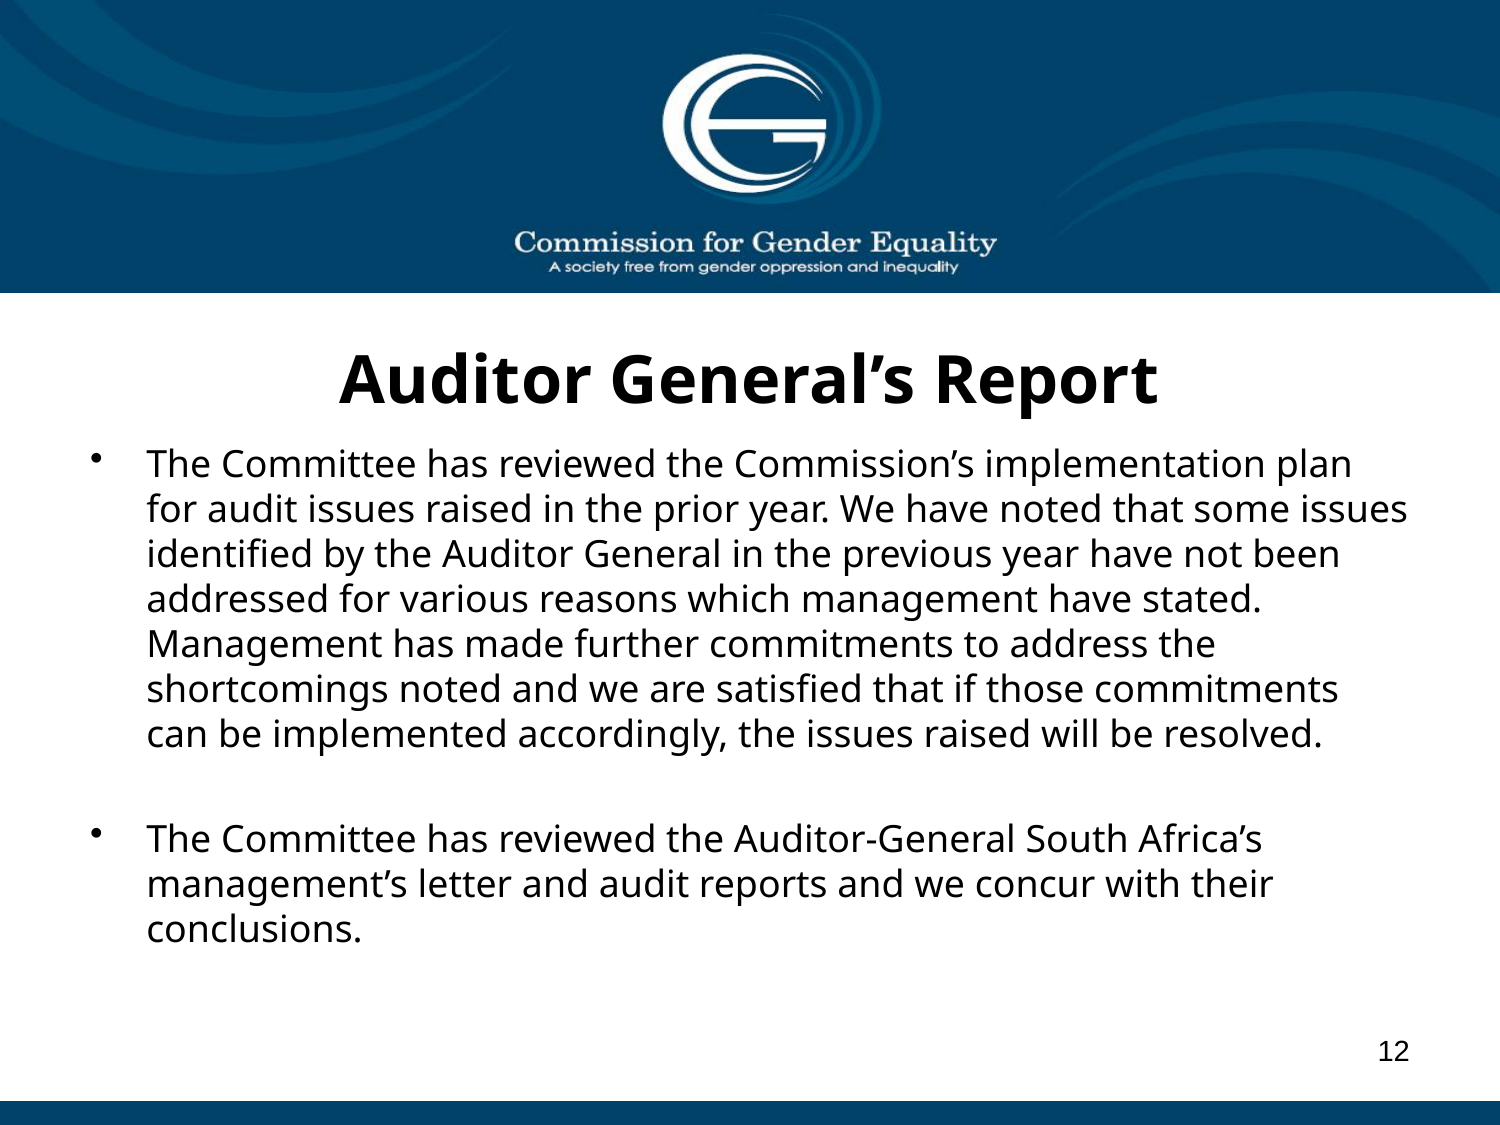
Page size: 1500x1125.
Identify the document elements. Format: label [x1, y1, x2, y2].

text_box [0, 0, 1500, 1125]
